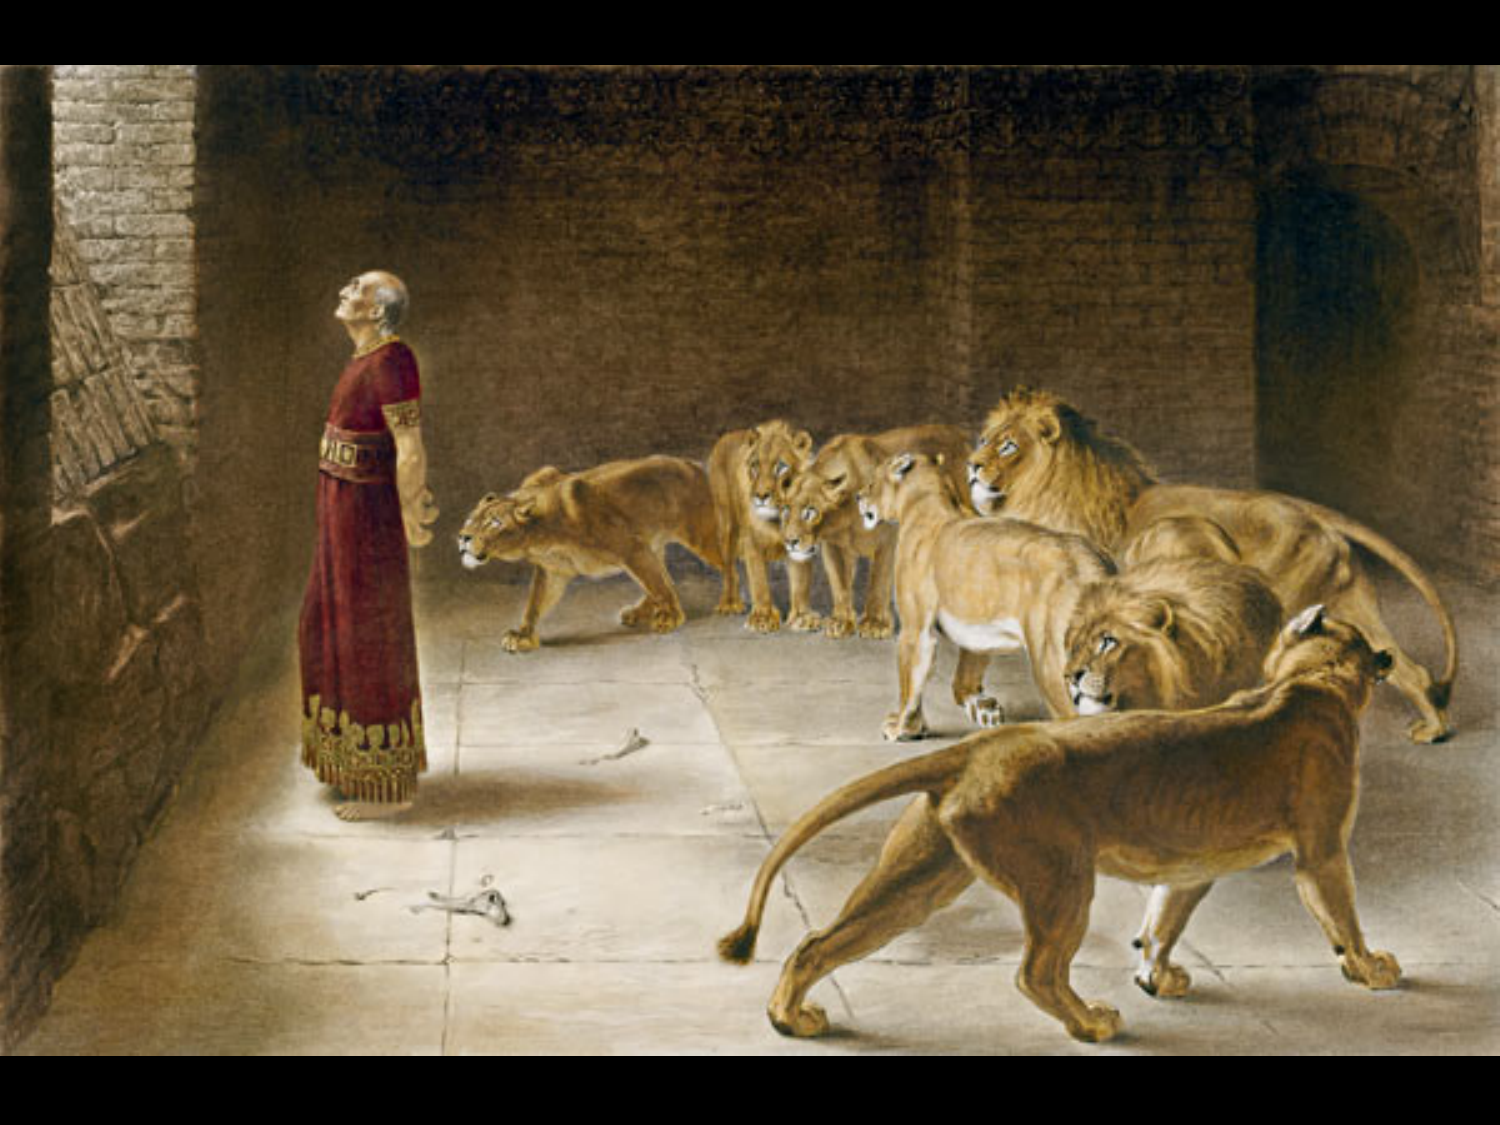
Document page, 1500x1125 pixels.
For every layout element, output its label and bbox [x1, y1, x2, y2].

picture [0, 65, 1500, 1056]
